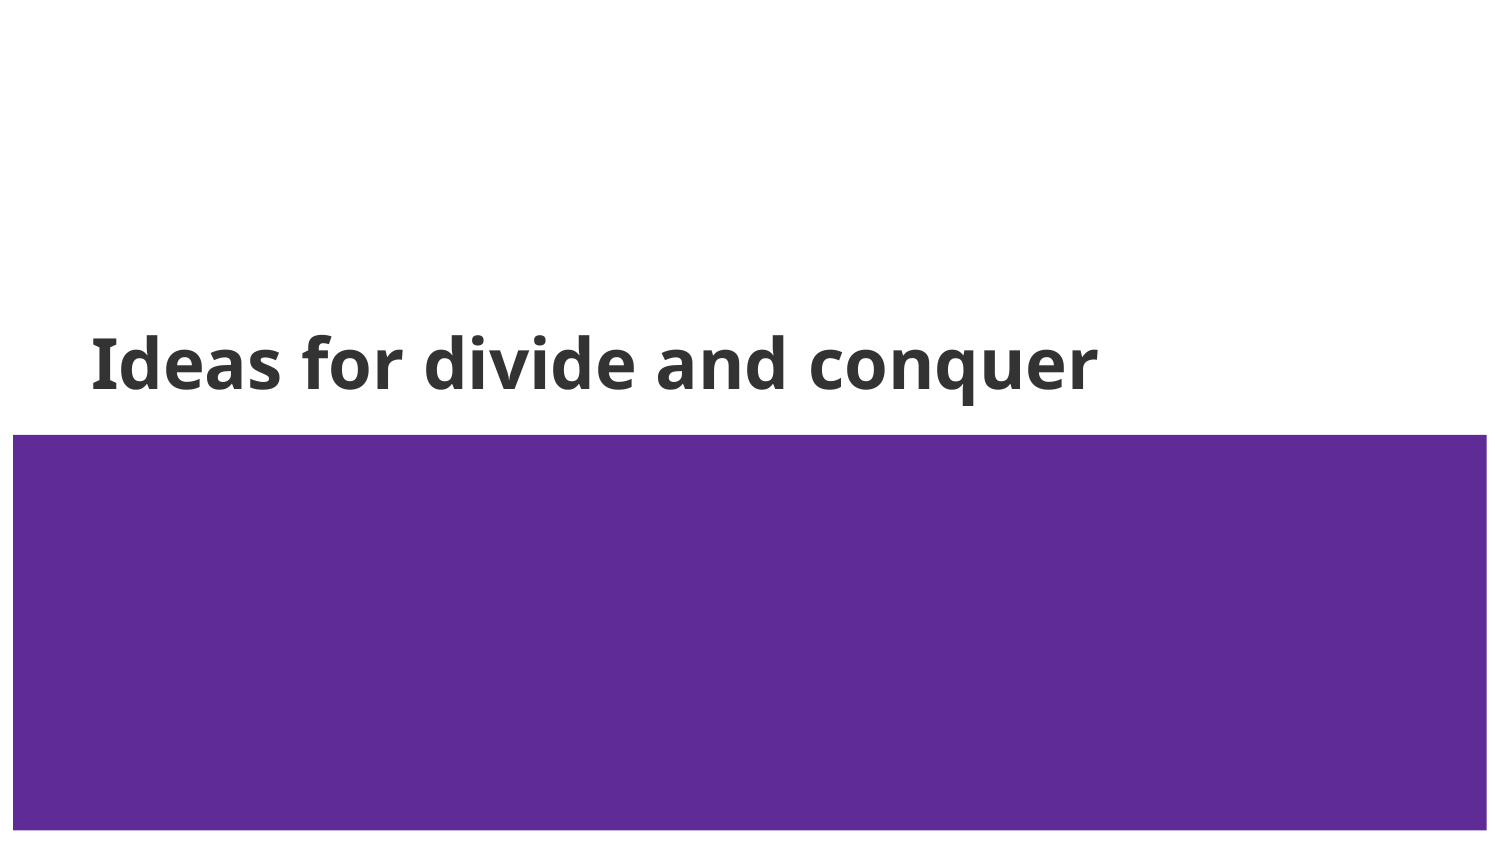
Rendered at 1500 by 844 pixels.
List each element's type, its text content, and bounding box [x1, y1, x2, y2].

title Ideas for divide and conquer [79, 281, 1423, 411]
